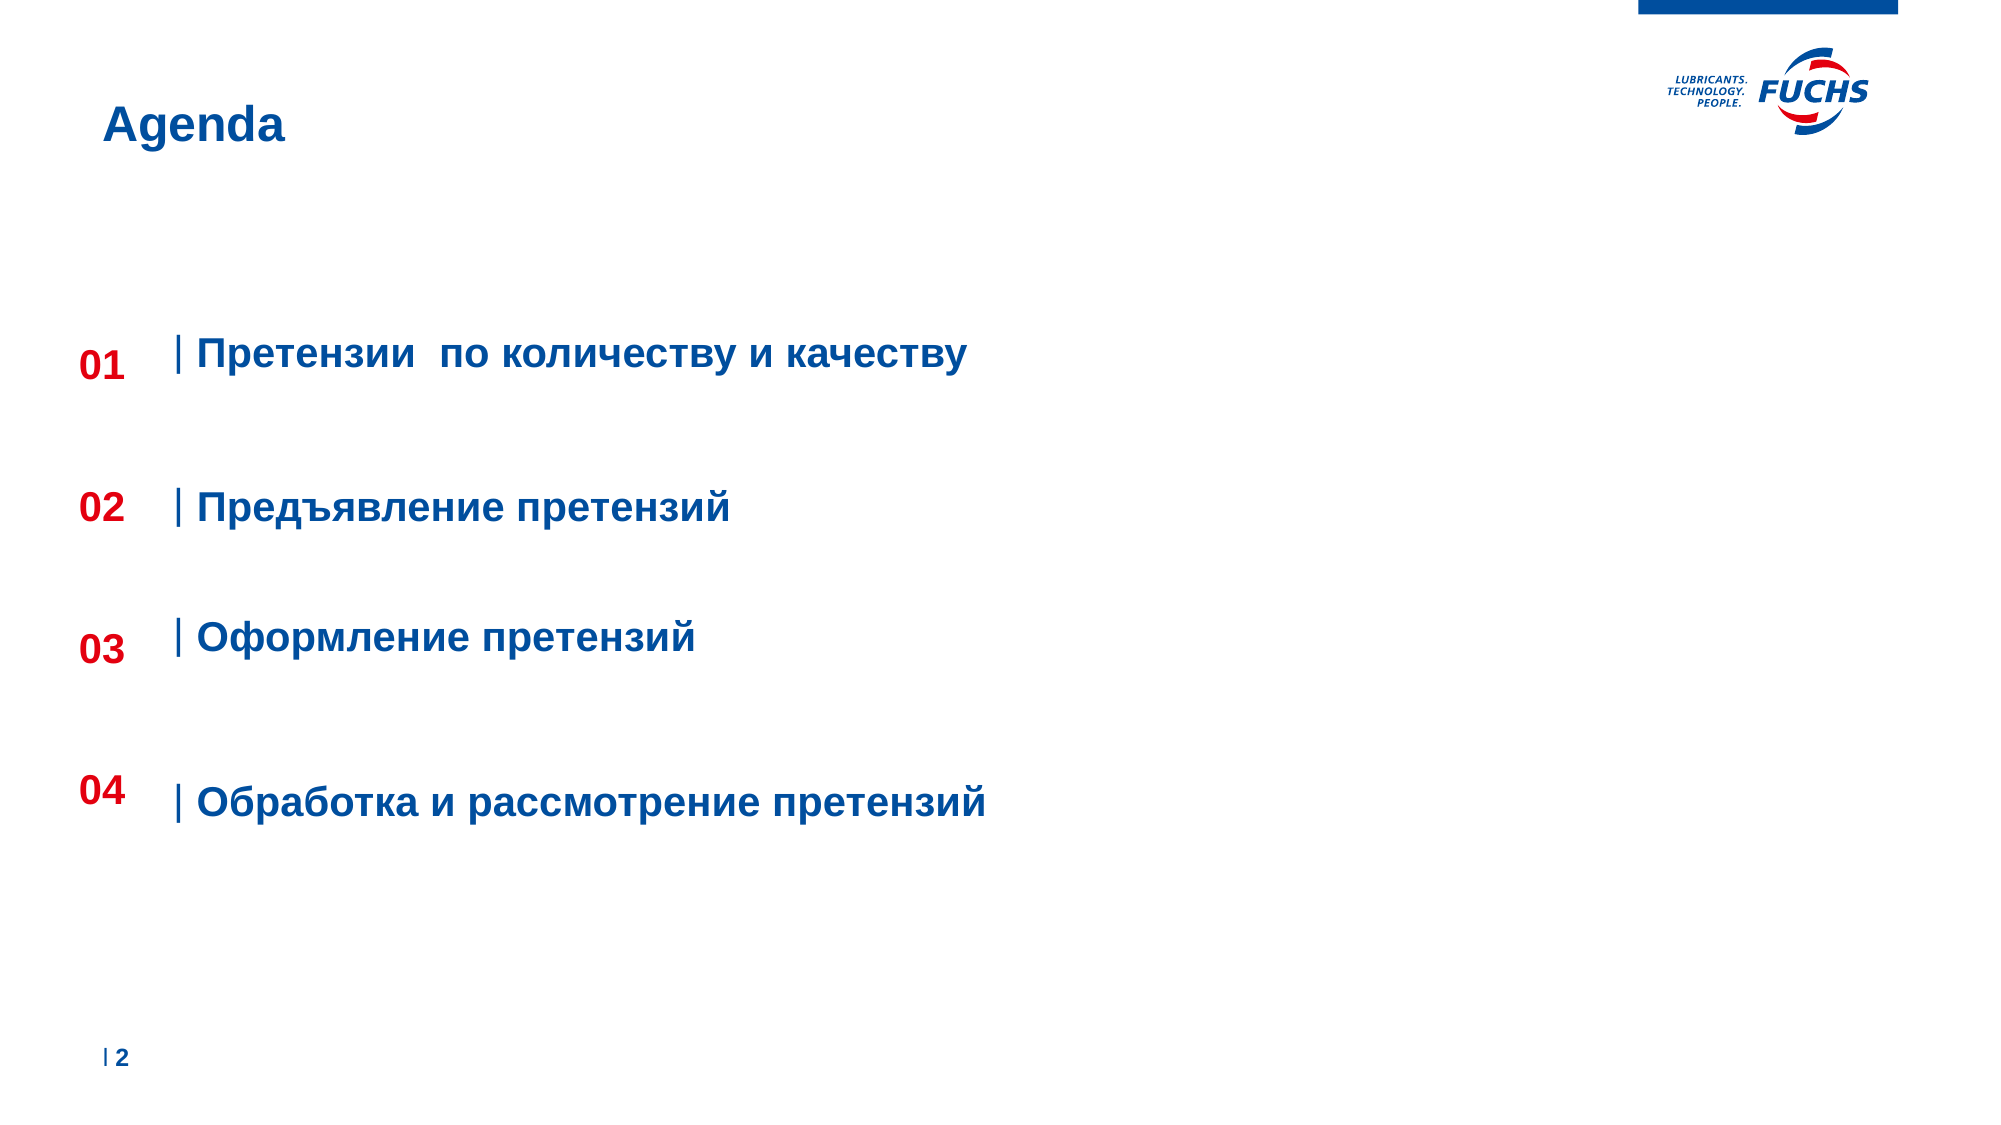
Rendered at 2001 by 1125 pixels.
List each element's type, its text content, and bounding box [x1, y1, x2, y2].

list Претензии по количеству и качеству [173, 326, 1891, 421]
list Предъявление претензий [173, 479, 776, 587]
list 02 [78, 479, 153, 575]
list 04 [78, 763, 153, 859]
list 01 [78, 338, 153, 431]
list Оформление претензий [173, 609, 1891, 705]
list 03 [78, 621, 153, 717]
slide_number l 2 [102, 1041, 231, 1072]
list Обработка и рассмотрение претензий [173, 775, 1891, 870]
